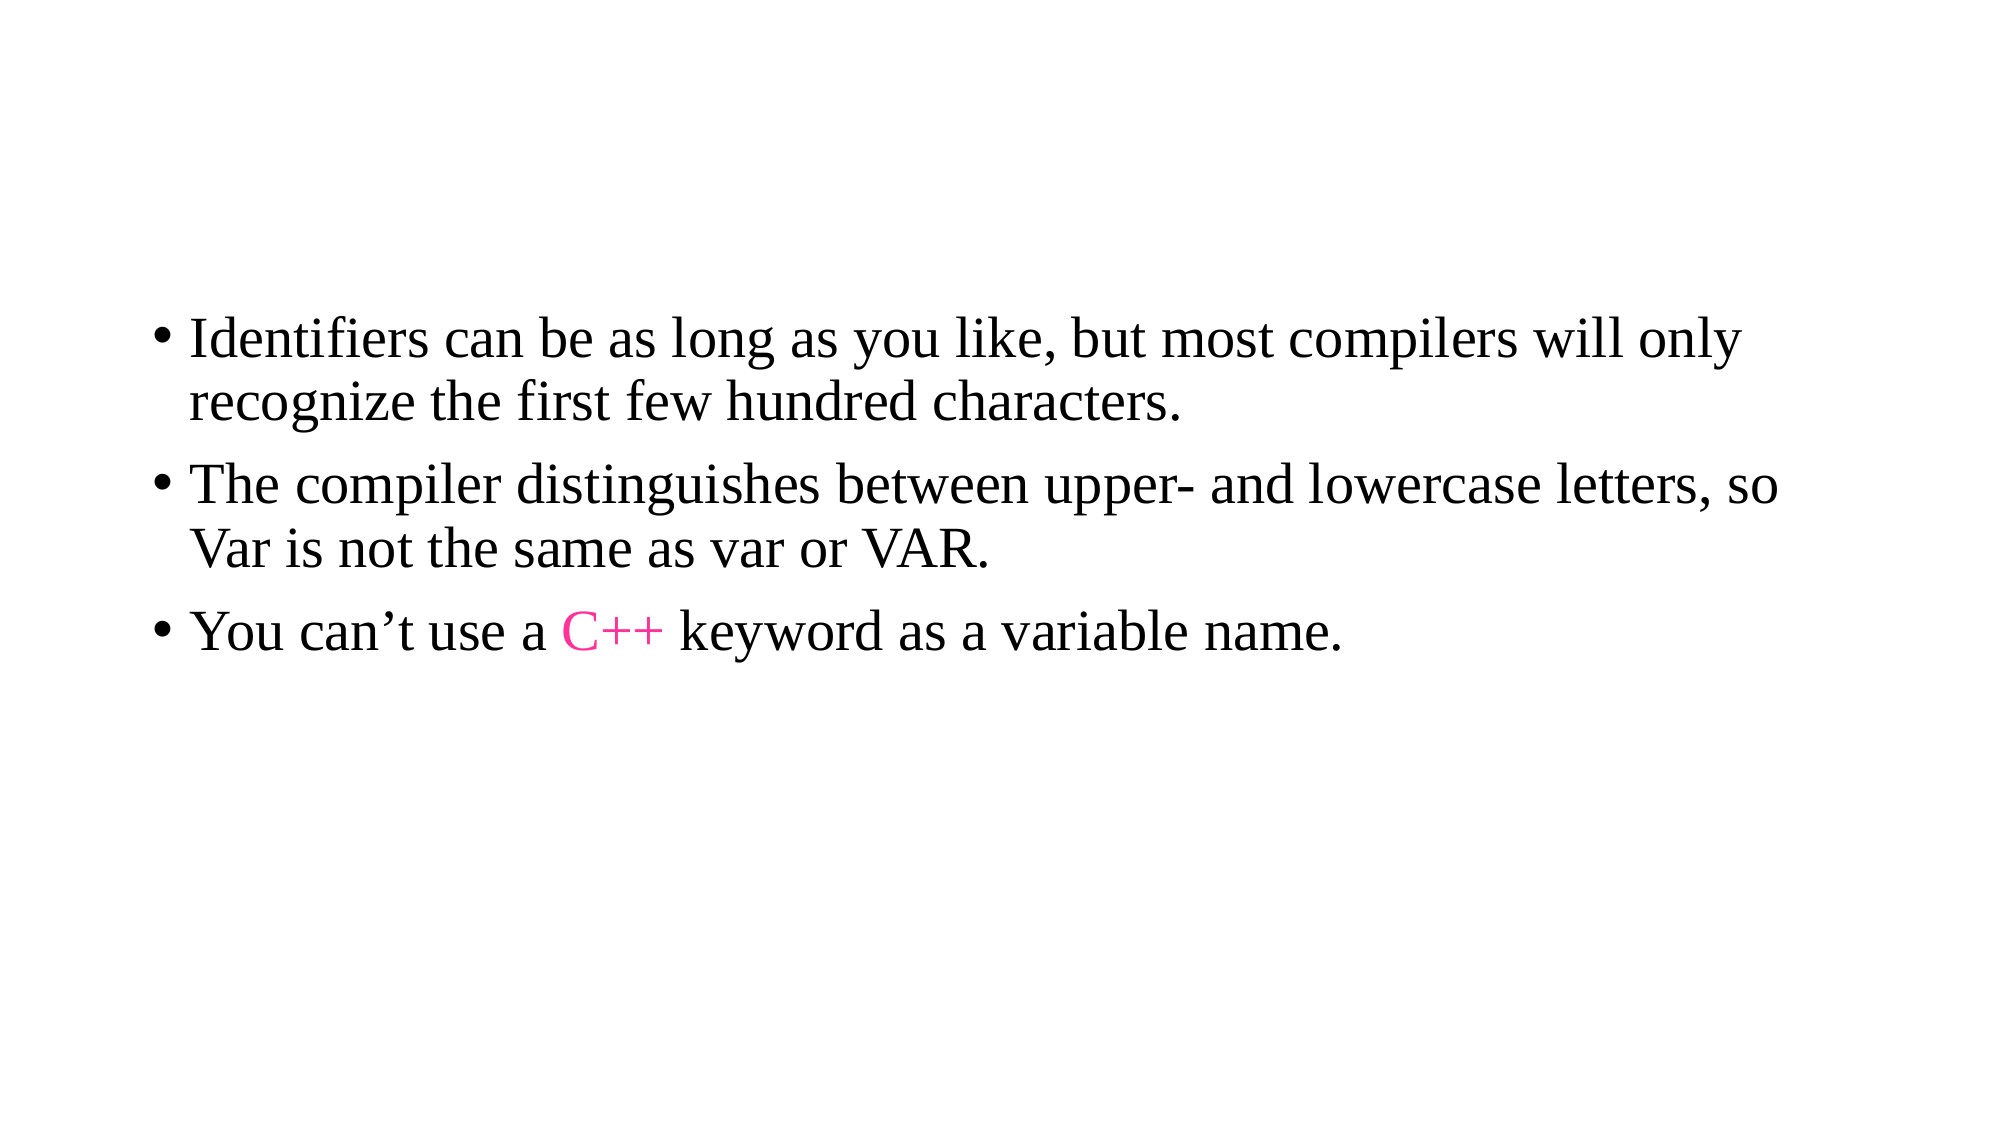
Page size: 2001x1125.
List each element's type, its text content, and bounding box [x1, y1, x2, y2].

list Identifiers can be as long as you like, but most compilers will only recognize the first few hundred characters. The compiler distinguishes between upper- and lowercase letters, so Var is not the same as var or VAR. You can’t use a C++ keyword as a variable name. [137, 299, 1863, 1014]
